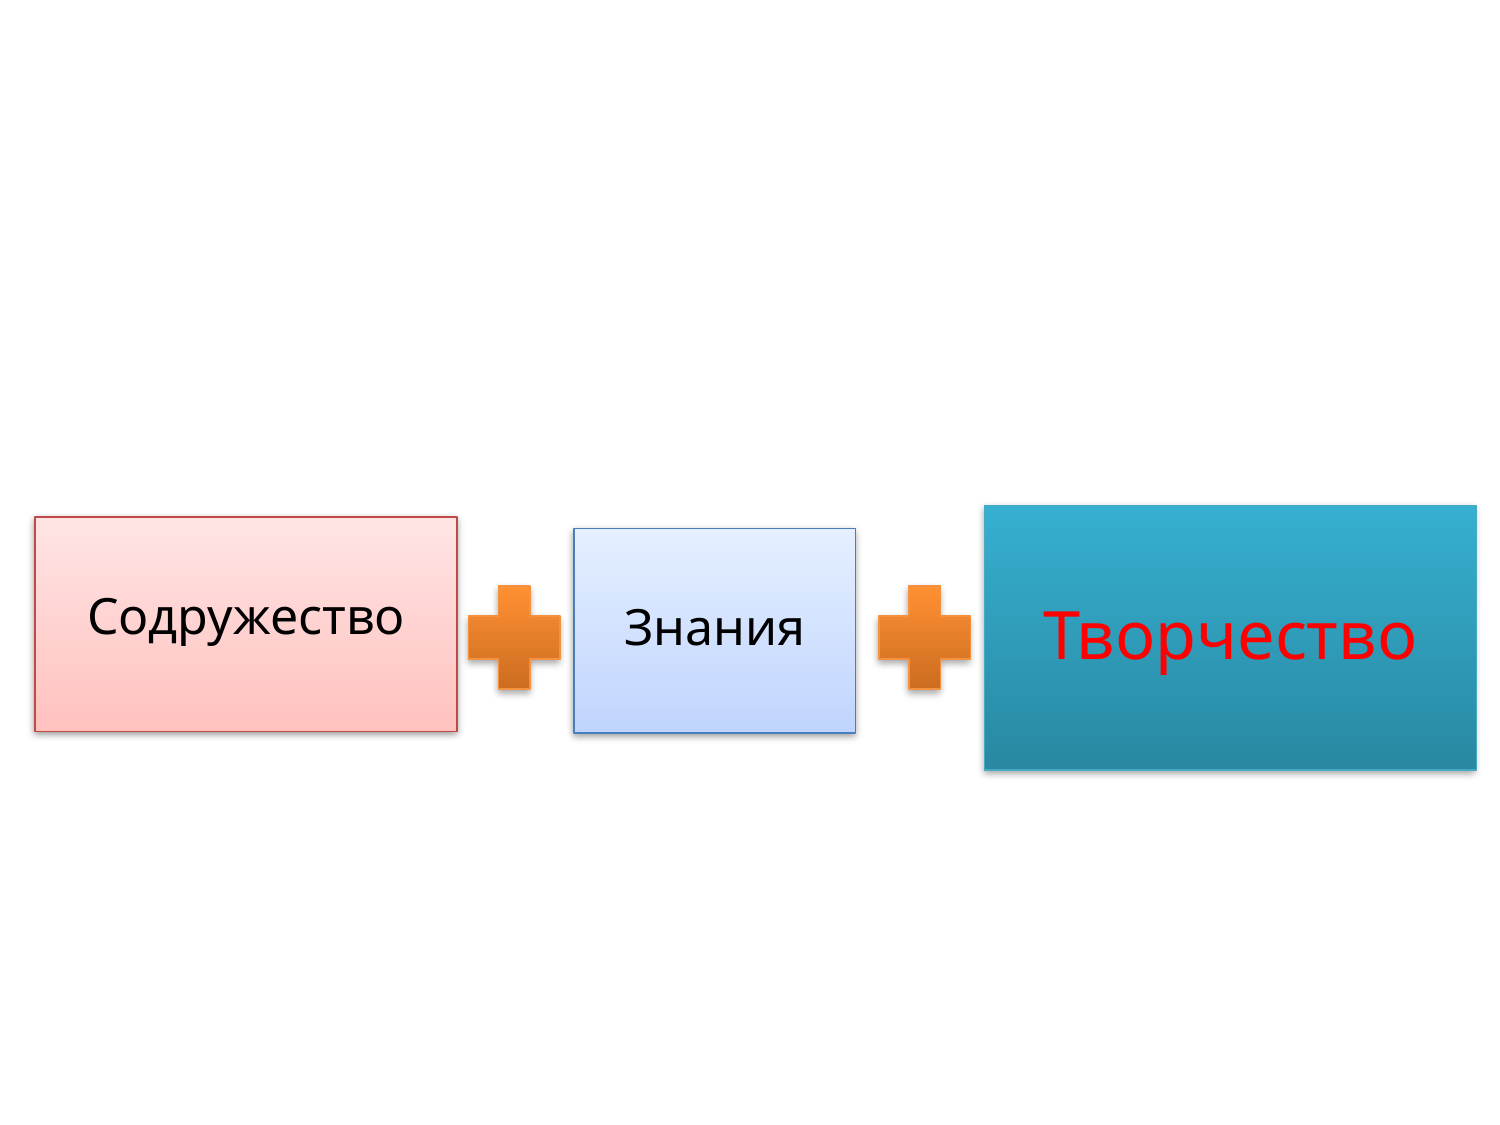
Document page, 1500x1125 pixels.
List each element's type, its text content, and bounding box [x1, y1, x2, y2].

text_box [468, 585, 561, 690]
text_box Творчество [984, 505, 1477, 771]
text_box Знания [573, 528, 856, 734]
text_box [878, 585, 971, 690]
text_box Содружество [34, 516, 458, 732]
